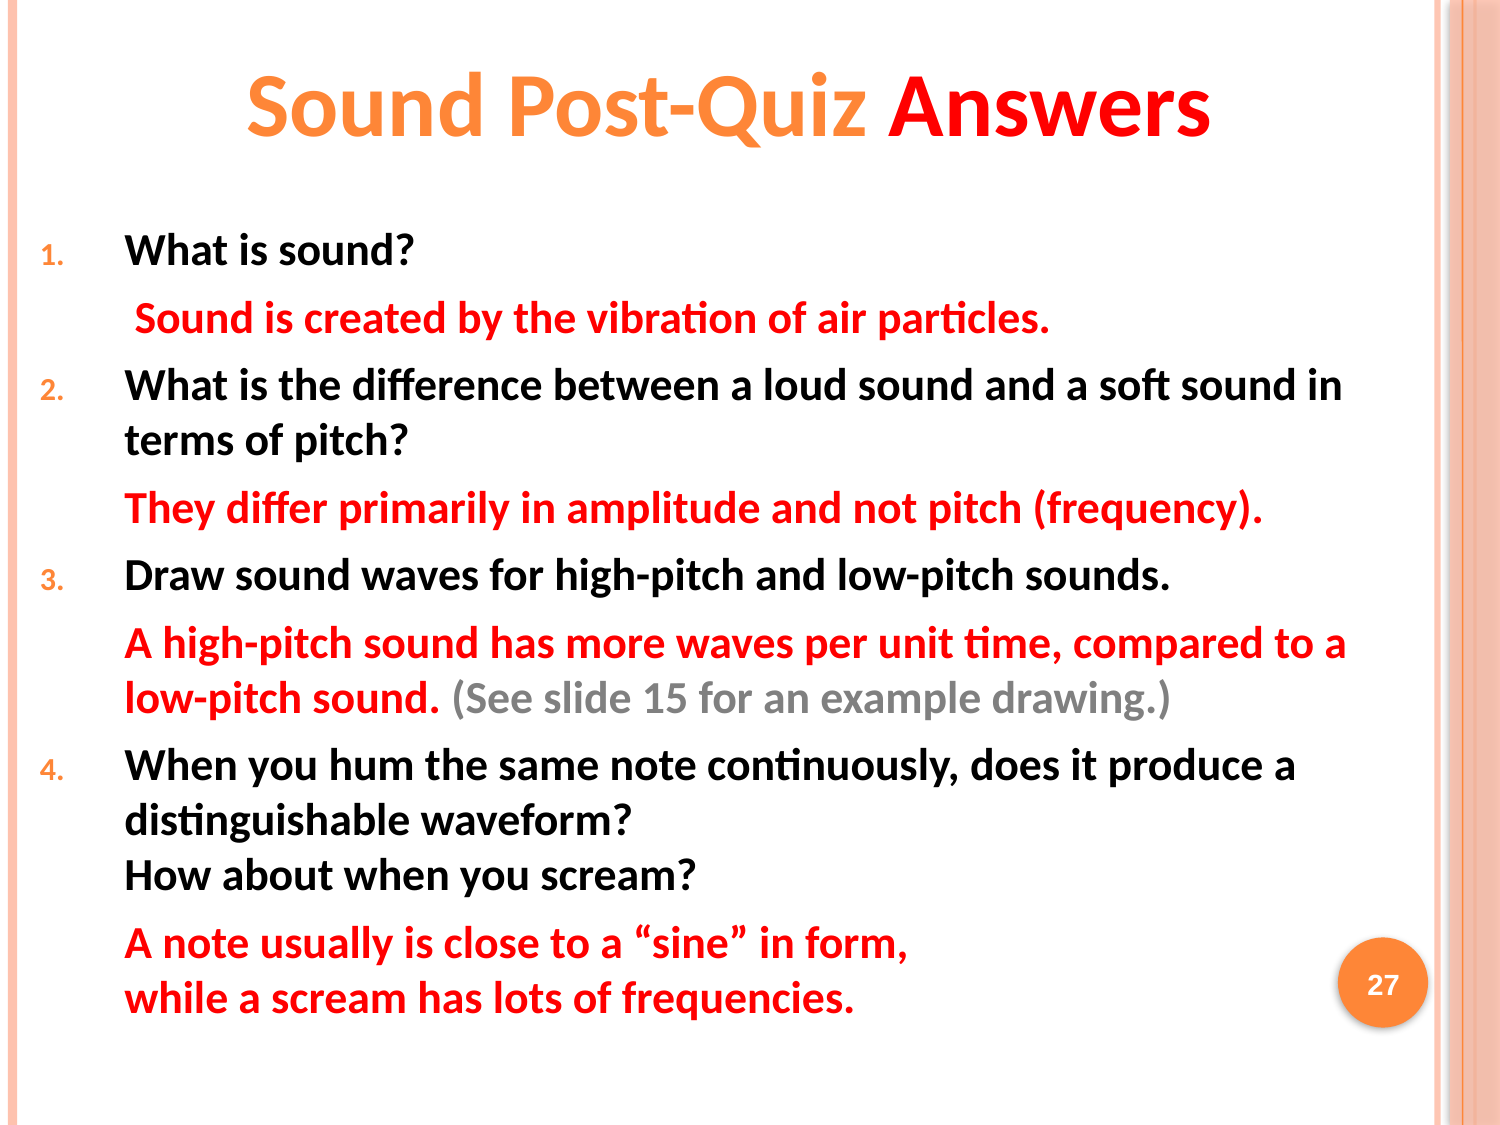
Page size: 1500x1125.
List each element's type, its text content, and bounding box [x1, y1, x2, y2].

text_box Sound Post-Quiz Answers [24, 45, 1434, 163]
slide_number 27 [1333, 940, 1434, 1026]
list What is sound? Sound is created by the vibration of air particles. What is the difference between a loud sound and a soft sound in terms of pitch? They differ primarily in amplitude and not pitch (frequency). Draw sound waves for high-pitch and low-pitch sounds. A high-pitch sound has more waves per unit time, compared to a low-pitch sound. (See slide 15 for an example drawing.) When you hum the same note continuously, does it produce a distinguishable waveform? How about when you scream? A note usually is close to a “sine” in form, while a scream has lots of frequencies. [24, 212, 1434, 1100]
